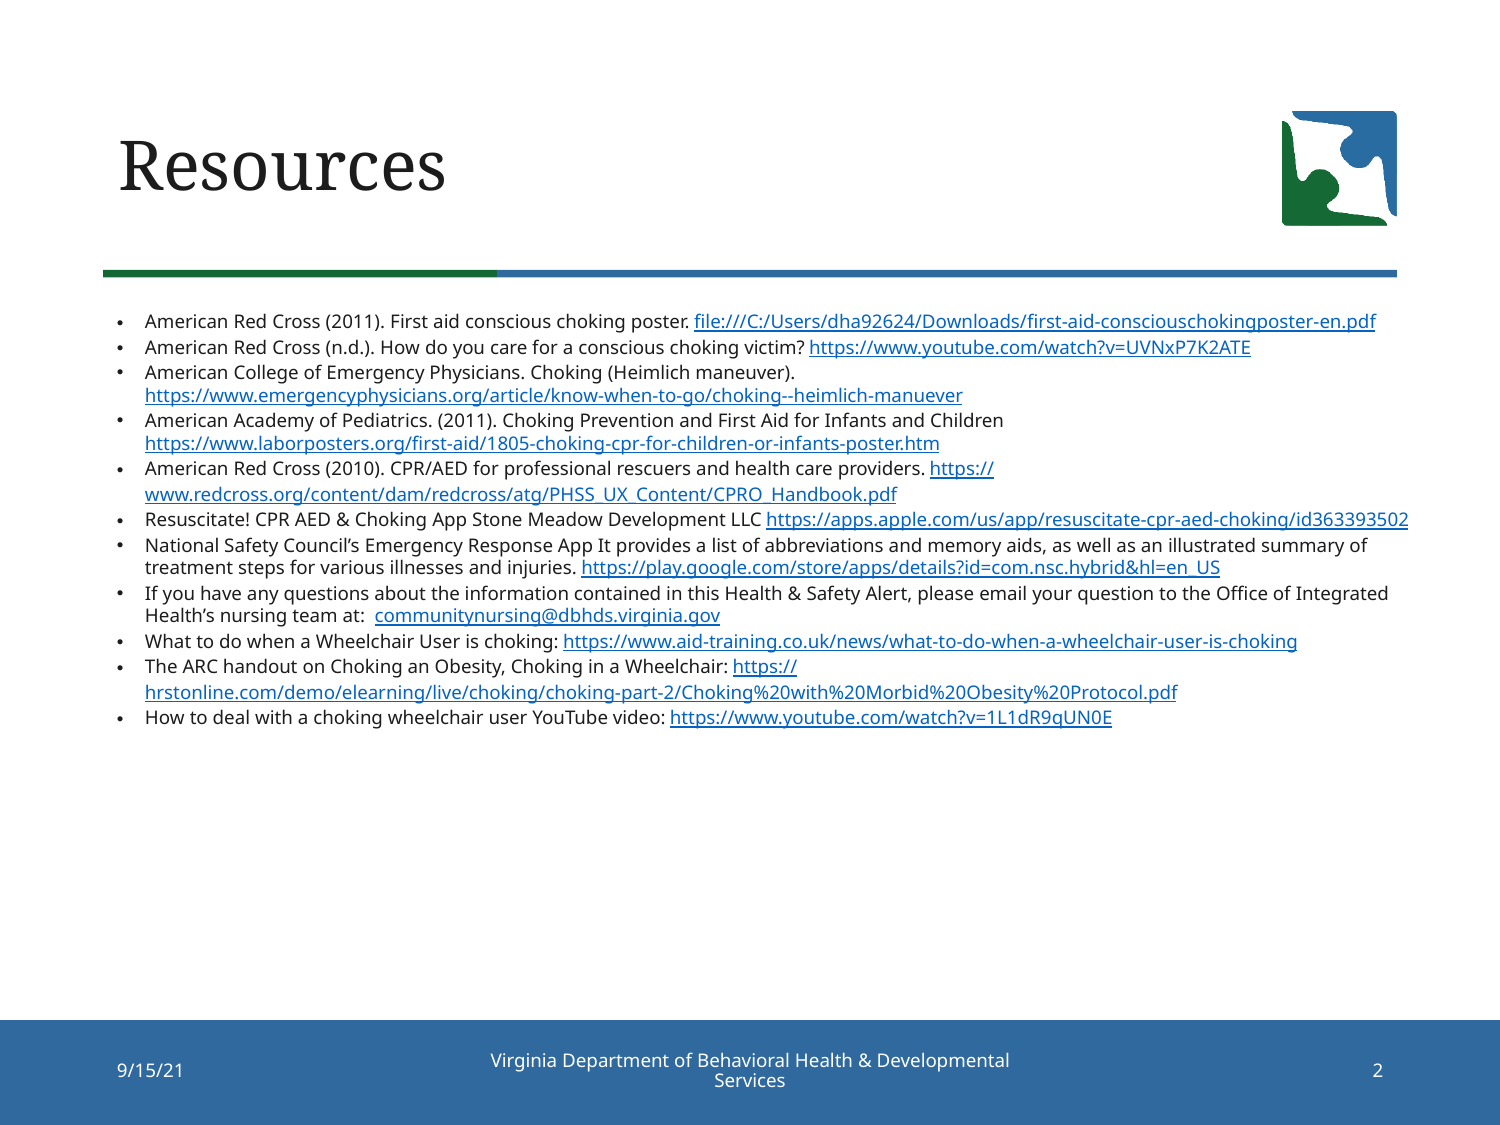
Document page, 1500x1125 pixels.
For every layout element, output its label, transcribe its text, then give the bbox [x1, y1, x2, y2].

title Resources [103, 59, 1397, 278]
list 9/15/21 [101, 1041, 441, 1103]
list American Red Cross (2011). First aid conscious choking poster. file:///C:/Users/dha92624/Downloads/first-aid-consciouschokingposter-en.pdf American Red Cross (n.d.). How do you care for a conscious choking victim? https://www.youtube.com/watch?v=UVNxP7K2ATE American College of Emergency Physicians. Choking (Heimlich maneuver). https://www.emergencyphysicians.org/article/know-when-to-go/choking--heimlich-manuever American Academy of Pediatrics. (2011). Choking Prevention and First Aid for Infants and Children https://www.laborposters.org/first-aid/1805-choking-cpr-for-children-or-infants-poster.htm American Red Cross (2010). CPR/AED for professional rescuers and health care providers. https://www.redcross.org/content/dam/redcross/atg/PHSS_UX_Content/CPRO_Handbook.pdf Resuscitate! CPR AED & Choking App Stone Meadow Development LLC https://apps.apple.com/us/app/resuscitate-cpr-aed-choking/id363393502 National Safety Council’s Emergency Response App It provides a list of abbreviations and memory aids, as well as an illustrated summary of treatment steps for various illnesses and injuries. https://play.google.com/store/apps/details?id=com.nsc.hybrid&hl=en_US If you have any questions about the information contained in this Health & Safety Alert, please email your question to the Office of Integrated Health’s nursing team at: communitynursing@dbhds.virginia.gov What to do when a Wheelchair User is choking: https://www.aid-training.co.uk/news/what-to-do-when-a-wheelchair-user-is-choking The ARC handout on Choking an Obesity, Choking in a Wheelchair: https://hrstonline.com/demo/elearning/live/choking/choking-part-2/Choking%20with%20Morbid%20Obesity%20Protocol.pdf How to deal with a choking wheelchair user YouTube video: https://www.youtube.com/watch?v=1L1dR9qUN0E [101, 302, 1447, 1125]
